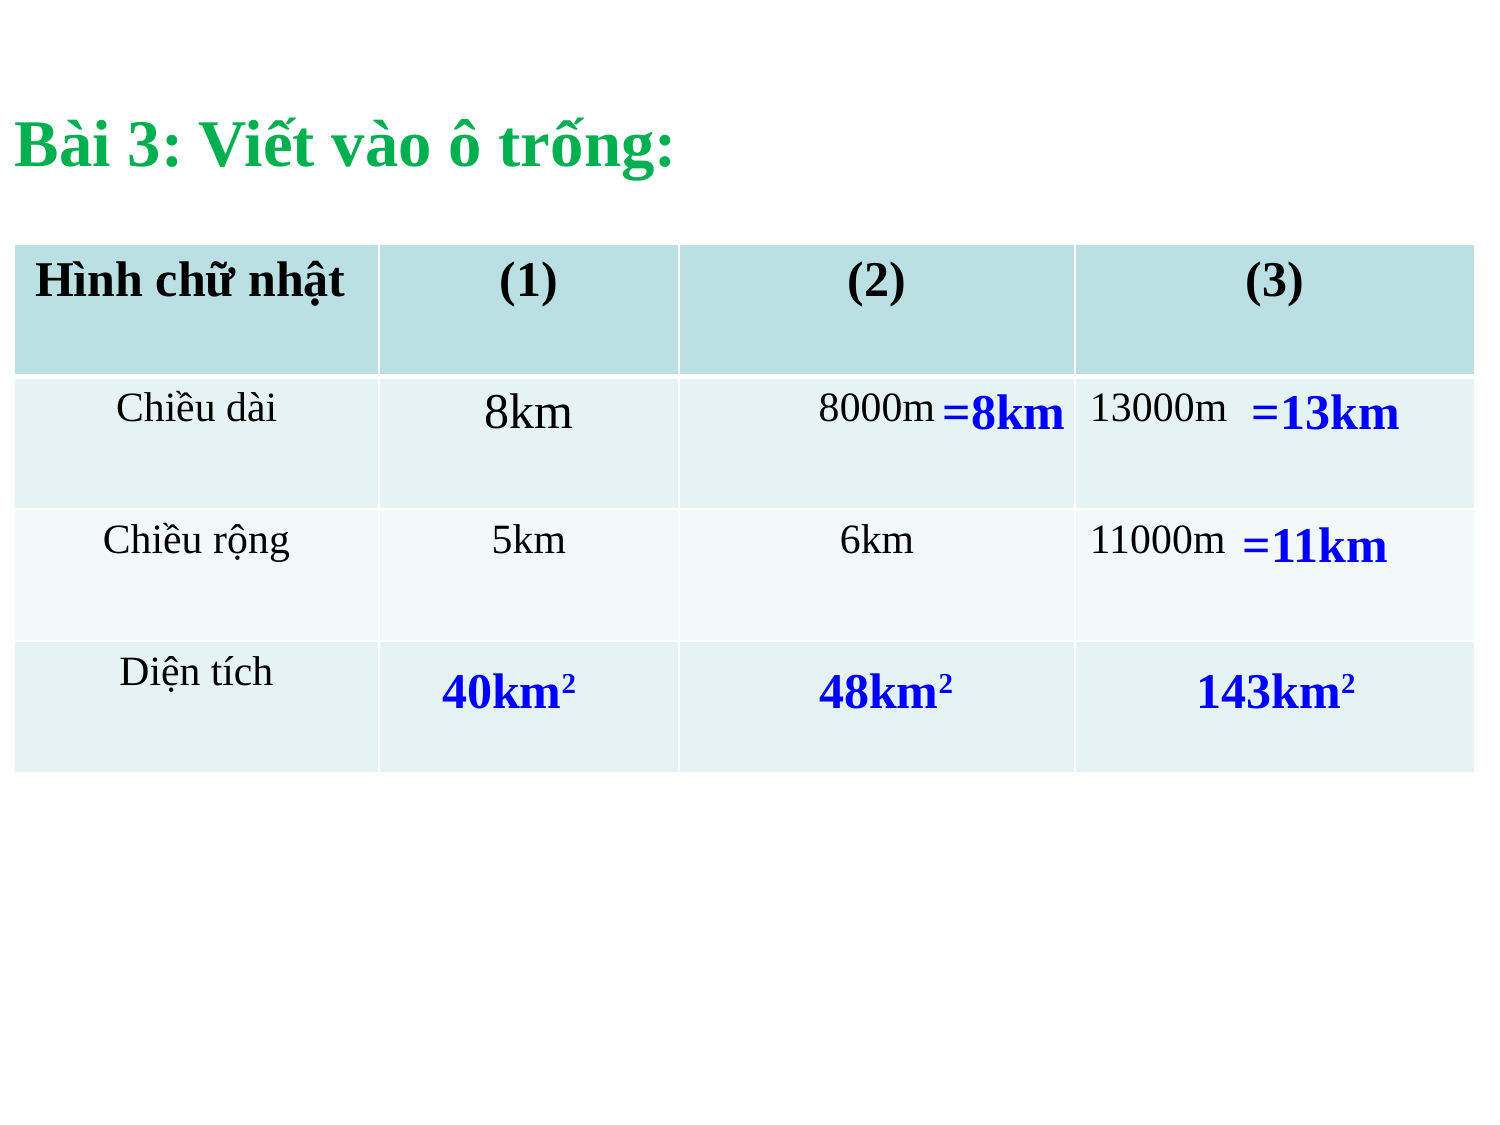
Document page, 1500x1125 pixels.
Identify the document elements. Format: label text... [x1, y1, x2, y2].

table_cell 5km [380, 510, 678, 640]
text_box =11km [1228, 504, 1475, 580]
text_box 143km2 [1181, 650, 1429, 726]
text_box =13km [1237, 372, 1484, 448]
table_header (2) [680, 245, 1074, 374]
table_cell 6km [680, 510, 1074, 640]
table_cell Chiều dài [15, 379, 378, 508]
table_header (1) [380, 245, 678, 374]
table_cell [380, 642, 678, 772]
table_cell 8000m [680, 379, 1074, 508]
text_box =8km [927, 371, 1175, 447]
table_cell Diện tích [15, 642, 378, 772]
table_cell [1076, 642, 1474, 772]
table_cell [680, 642, 1074, 772]
table_cell 8km [380, 379, 678, 508]
table_header (3) [1076, 245, 1474, 374]
table_header Hình chữ nhật [15, 245, 378, 374]
text_box Bài 3: Viết vào ô trống: [0, 92, 1461, 188]
text_box 40km2 [427, 650, 674, 726]
table_cell 11000m [1076, 510, 1474, 640]
table_cell Chiều rộng [15, 510, 378, 640]
table_cell 13000m [1076, 379, 1474, 508]
text_box 48km2 [804, 650, 1052, 726]
